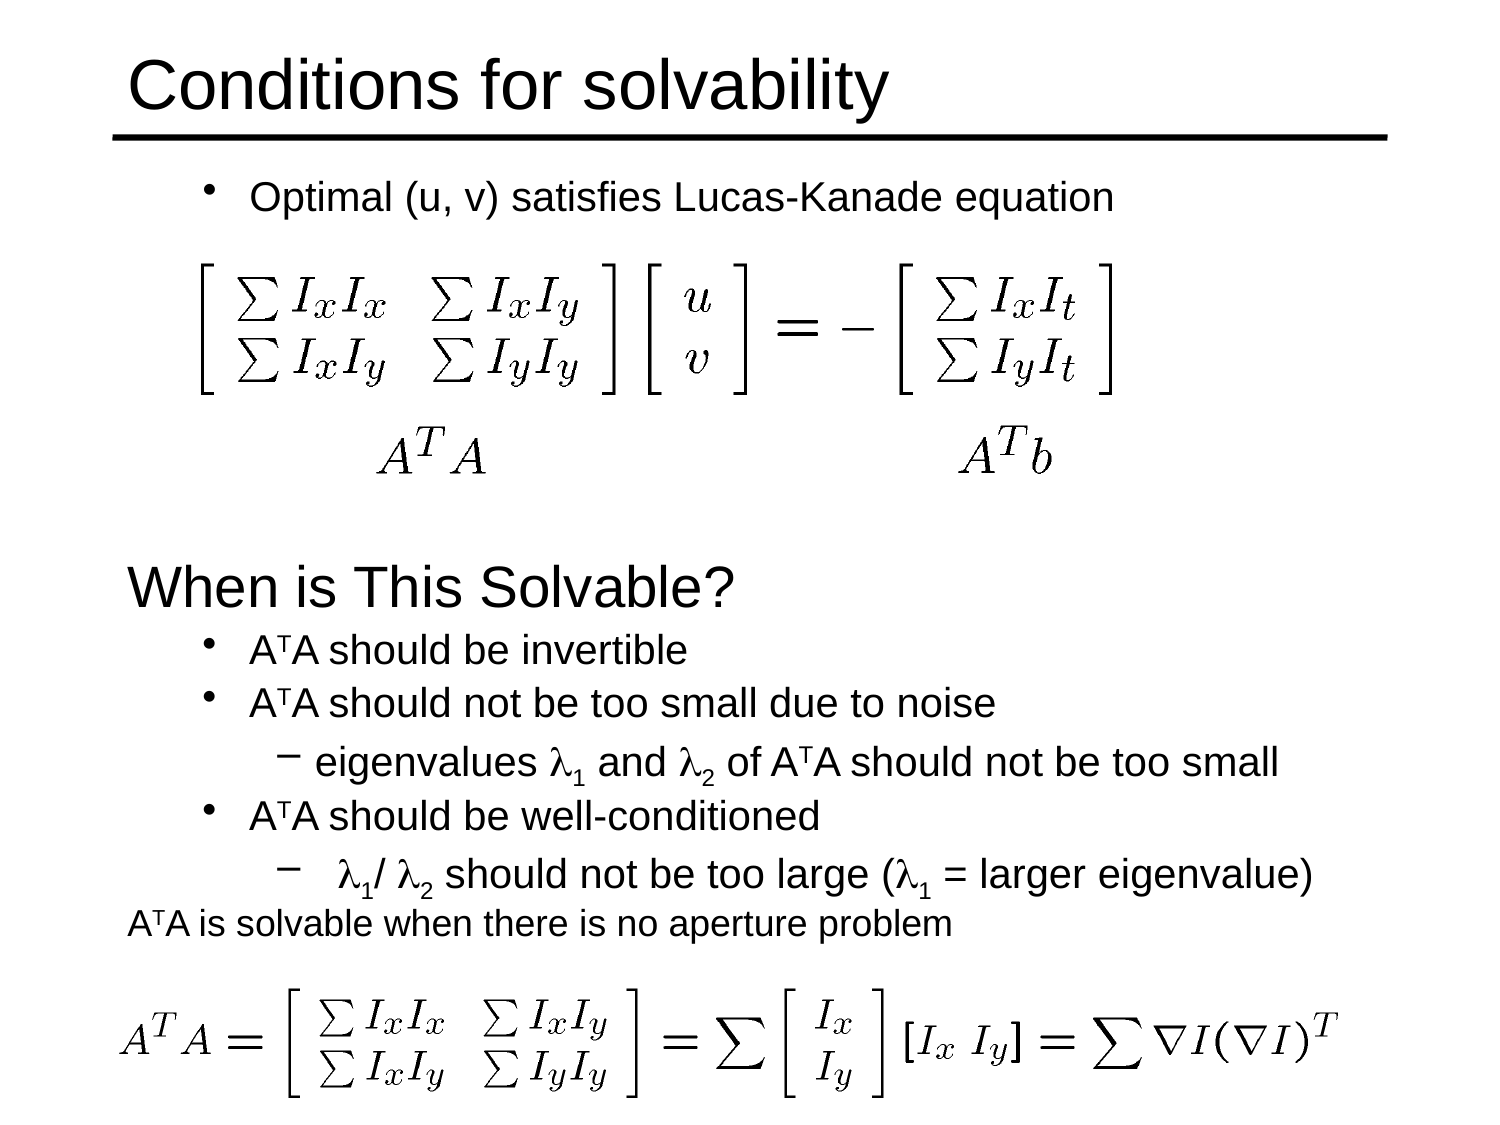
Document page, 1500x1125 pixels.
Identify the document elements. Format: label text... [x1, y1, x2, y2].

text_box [199, 262, 1113, 476]
text_box When is This Solvable? ATA should be invertible ATA should not be too small due to noise eigenvalues l1 and l2 of ATA should not be too small ATA should be well-conditioned l1/ l2 should not be too large (l1 = larger eigenvalue) ATA is solvable when there is no aperture problem [112, 549, 1388, 938]
title Conditions for solvability [112, 12, 1388, 150]
picture [118, 986, 1338, 1101]
list Optimal (u, v) satisfies Lucas-Kanade equation [112, 162, 1388, 300]
